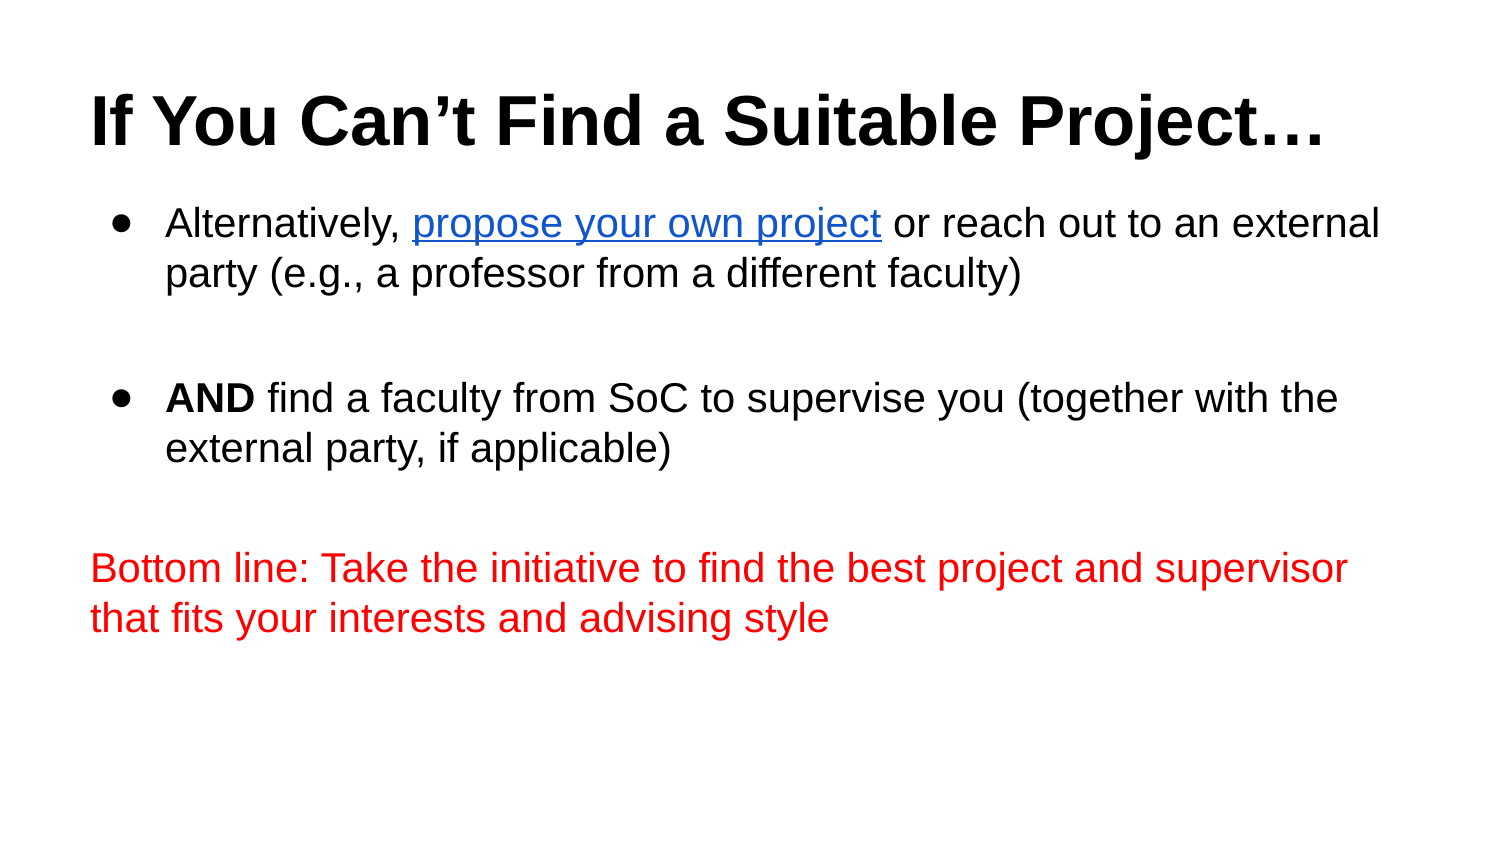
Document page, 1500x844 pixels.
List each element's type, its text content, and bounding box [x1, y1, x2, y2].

list Alternatively, propose your own project or reach out to an external party (e.g., a professor from a different faculty) AND find a faculty from SoC to supervise you (together with the external party, if applicable) Bottom line: Take the initiative to find the best project and supervisor that fits your interests and advising style [75, 181, 1425, 793]
title If You Can’t Find a Suitable Project… [75, 33, 1425, 175]
